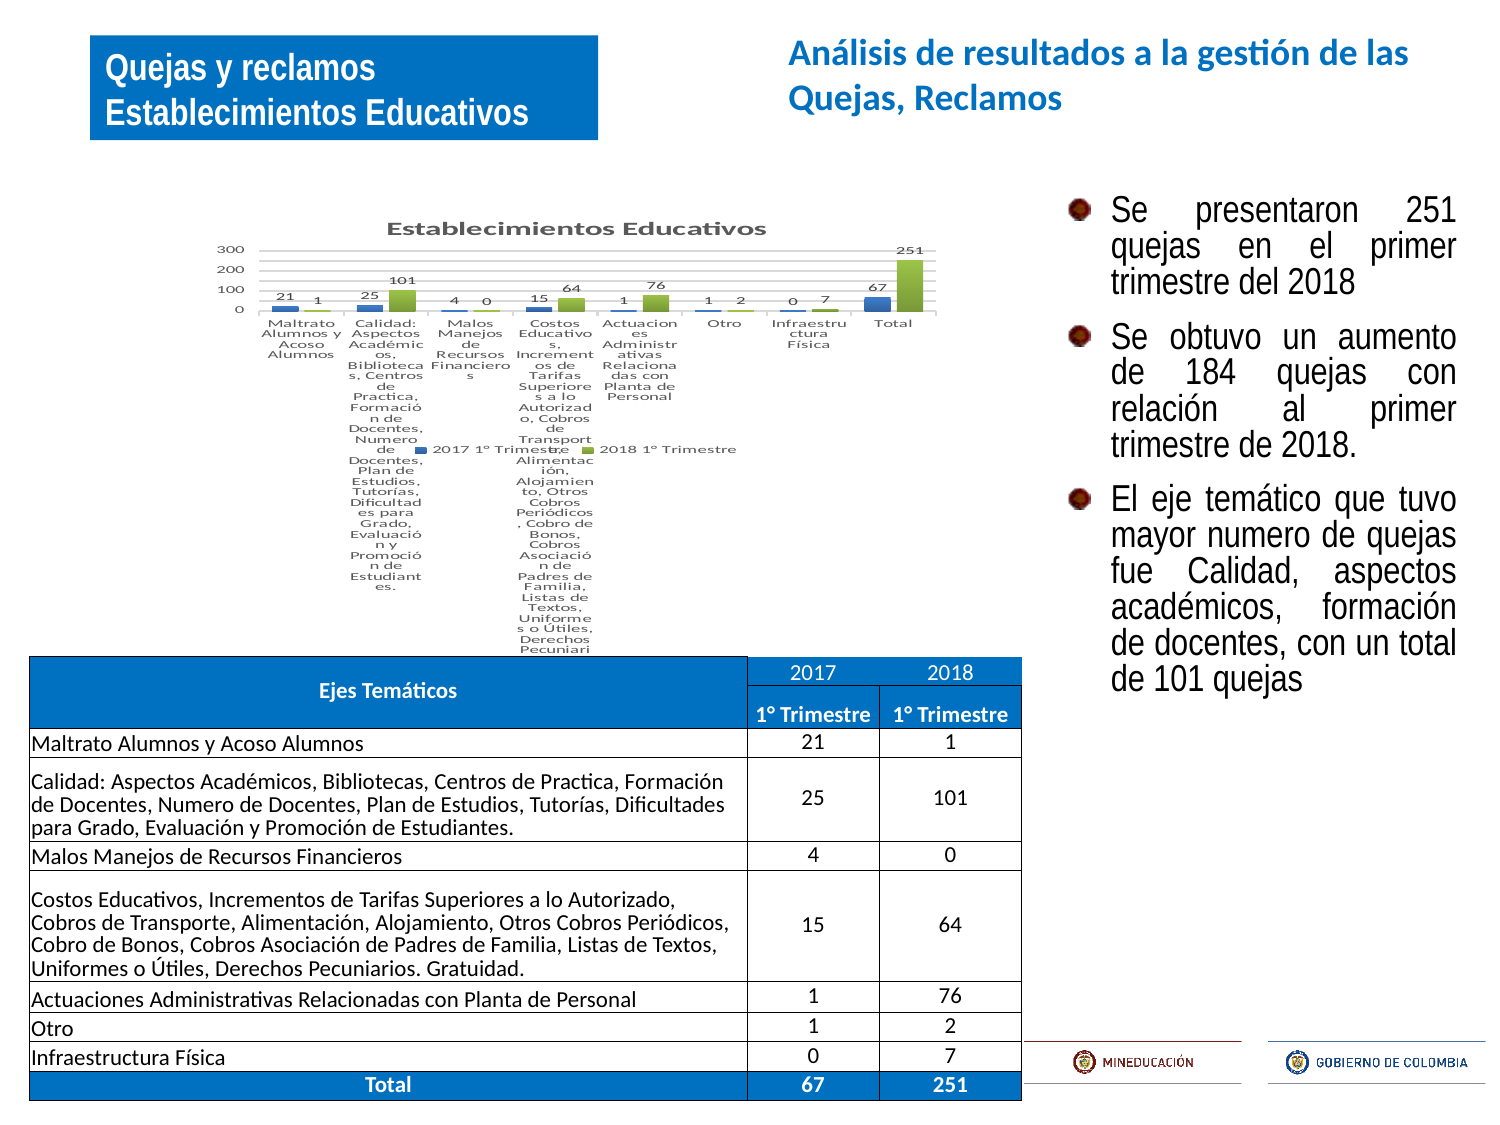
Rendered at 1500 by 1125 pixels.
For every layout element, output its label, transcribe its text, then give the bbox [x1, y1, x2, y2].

table_header Ejes Temáticos [30, 657, 747, 728]
table_cell 7 [880, 1042, 980, 1071]
table_cell 15 [748, 871, 879, 981]
table_cell 1° Trimestre [880, 686, 1021, 728]
table_cell 4 [748, 842, 879, 870]
picture [985, 1023, 1500, 1101]
table_cell 1 [880, 729, 1021, 757]
table_cell 251 [880, 1072, 980, 1100]
table_header 2017 [748, 666, 879, 685]
text_box Quejas y reclamos Establecimientos Educativos [90, 35, 599, 141]
text_box Se presentaron 251 quejas en el primer trimestre del 2018 Se obtuvo un aumento de 184 quejas con relación al primer trimestre de 2018. El eje temático que tuvo mayor numero de quejas fue Calidad, aspectos académicos, formación de docentes, con un total de 101 quejas [1049, 186, 1472, 761]
table_cell 0 [880, 842, 1021, 870]
table_cell Actuaciones Administrativas Relacionadas con Planta de Personal [30, 982, 747, 1012]
chart [200, 206, 952, 657]
table_cell 1 [748, 1013, 879, 1041]
table_cell 76 [880, 982, 1021, 1012]
table_cell 25 [748, 758, 879, 841]
table_cell Calidad: Aspectos Académicos, Bibliotecas, Centros de Practica, Formación de Docentes, Numero de Docentes, Plan de Estudios, Tutorías, Dificultades para Grado, Evaluación y Promoción de Estudiantes. [30, 758, 747, 841]
table_cell Total [30, 1072, 747, 1100]
table_cell Malos Manejos de Recursos Financieros [30, 842, 747, 870]
table_cell 67 [748, 1072, 879, 1100]
table_cell Costos Educativos, Incrementos de Tarifas Superiores a lo Autorizado, Cobros de Transporte, Alimentación, Alojamiento, Otros Cobros Periódicos, Cobro de Bonos, Cobros Asociación de Padres de Familia, Listas de Textos, Uniformes o Útiles, Derechos Pecuniarios. Gratuidad. [30, 871, 747, 981]
table_header 2018 [879, 657, 1022, 685]
table_cell 21 [748, 729, 879, 757]
table_cell 64 [880, 871, 1021, 981]
table_cell Otro [30, 1013, 747, 1041]
picture [1063, 483, 1091, 510]
table_cell 0 [748, 1042, 879, 1071]
table_cell 2 [880, 1013, 1021, 1041]
table_cell Maltrato Alumnos y Acoso Alumnos [30, 729, 747, 757]
picture [1063, 193, 1091, 221]
table_cell 1 [748, 982, 879, 1012]
table_cell 1° Trimestre [748, 686, 879, 728]
table_cell Infraestructura Física [30, 1042, 747, 1071]
picture [1063, 320, 1091, 347]
text_box Análisis de resultados a la gestión de las Quejas, Reclamos [773, 20, 1500, 125]
table_cell 101 [880, 758, 1021, 841]
